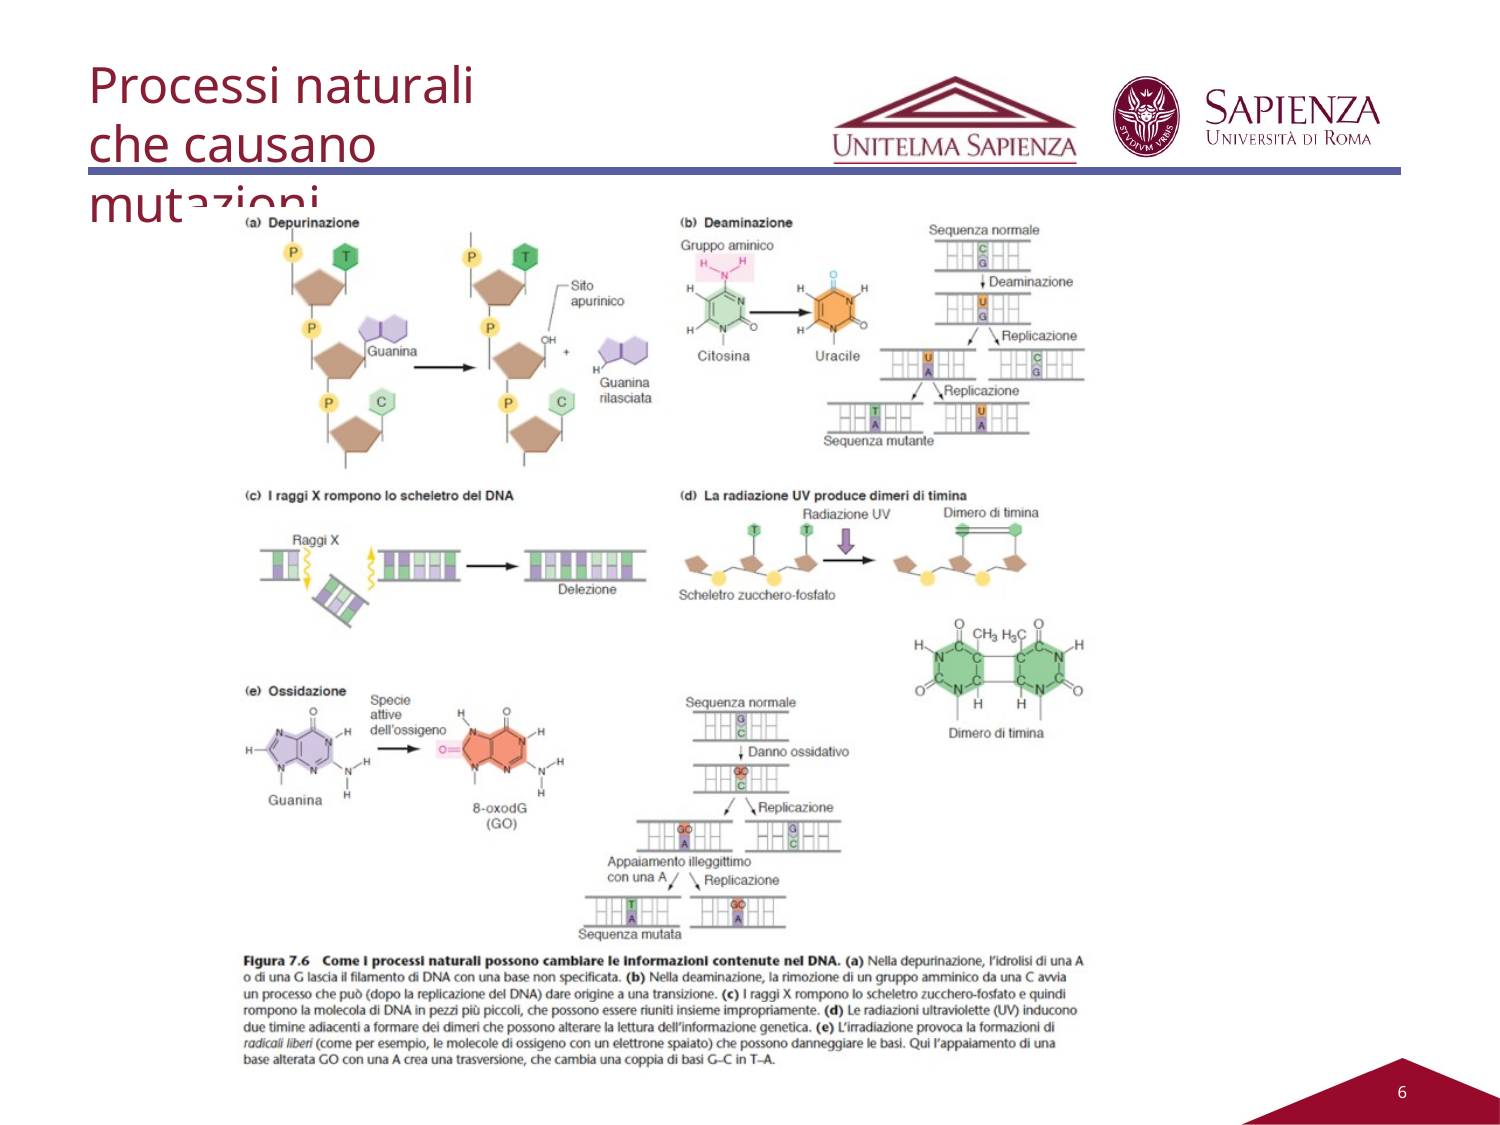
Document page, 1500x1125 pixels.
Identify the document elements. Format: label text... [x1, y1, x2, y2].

picture [1104, 66, 1414, 164]
picture [832, 76, 1077, 164]
text_box [183, 207, 1142, 1078]
text_box Processi naturali che causano mutazioni [86, 54, 586, 233]
slide_number 2 [1393, 1082, 1422, 1125]
picture [1241, 1058, 1500, 1125]
